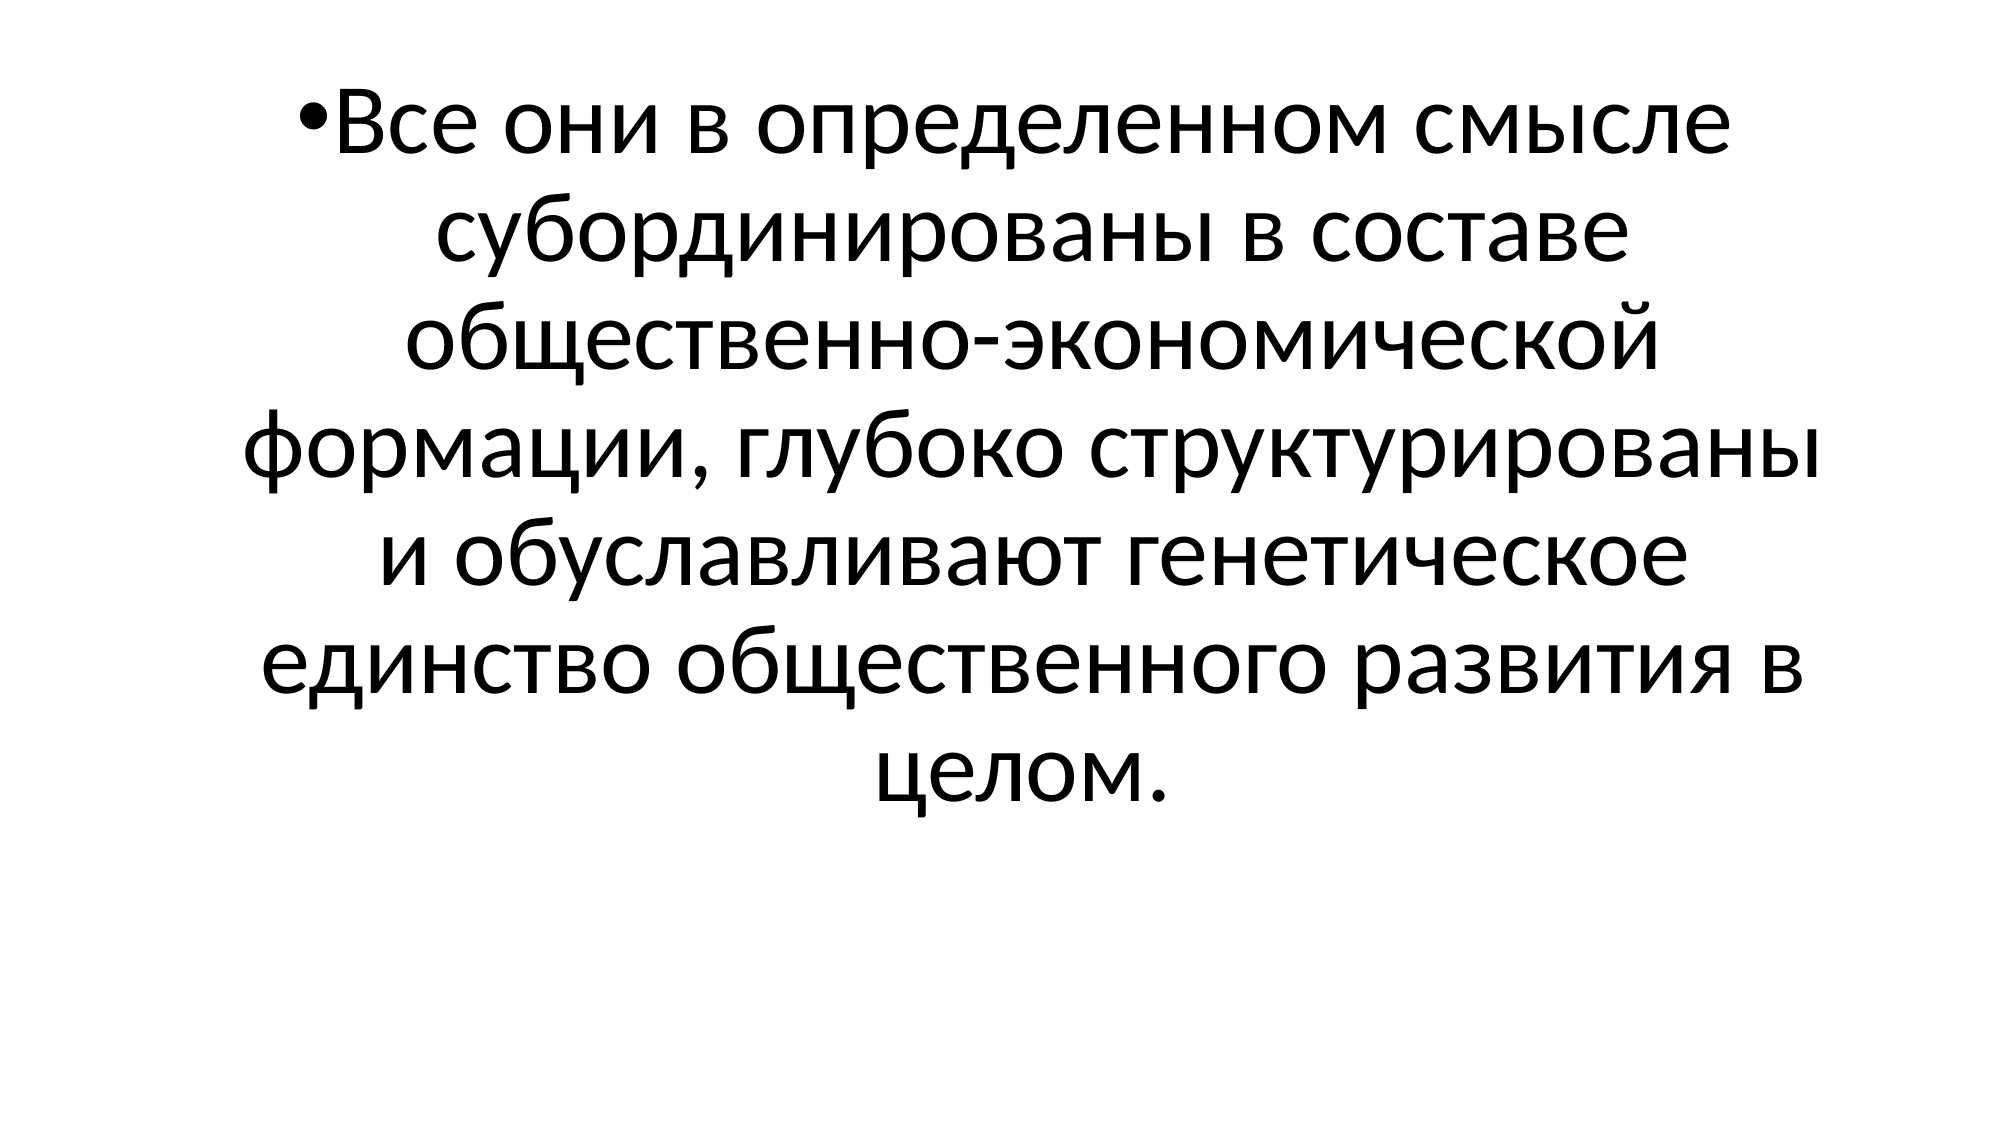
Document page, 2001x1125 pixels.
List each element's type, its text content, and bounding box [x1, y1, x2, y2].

list Все они в определенном смысле субординированы в составе общественно-экономической формации, глубоко структурированы и обуславливают генетическое единство общественного развития в целом. [168, 59, 1863, 1014]
